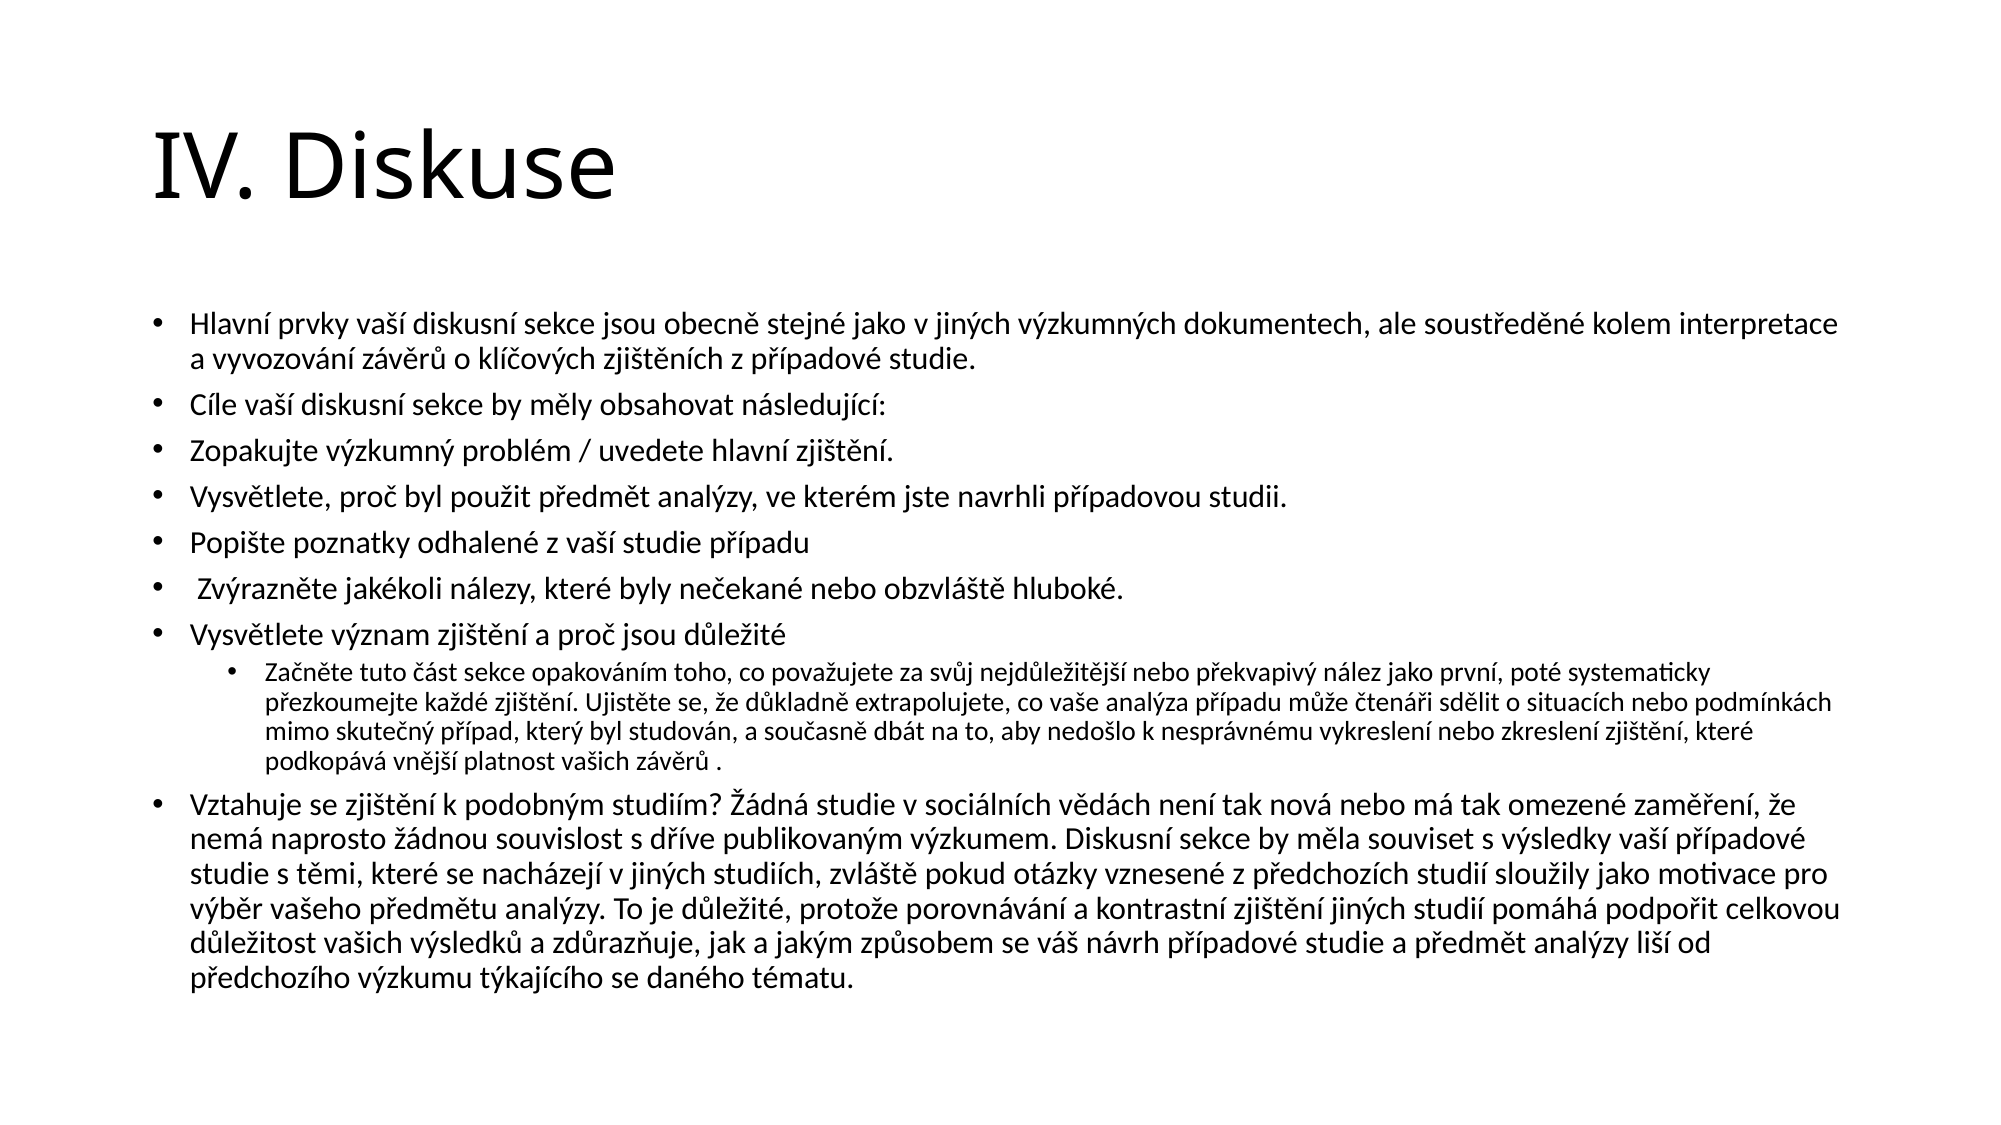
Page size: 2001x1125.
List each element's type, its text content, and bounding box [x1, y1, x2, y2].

list Hlavní prvky vaší diskusní sekce jsou obecně stejné jako v jiných výzkumných dokumentech, ale soustředěné kolem interpretace a vyvozování závěrů o klíčových zjištěních z případové studie. Cíle vaší diskusní sekce by měly obsahovat následující: Zopakujte výzkumný problém / uvedete hlavní zjištění. Vysvětlete, proč byl použit předmět analýzy, ve kterém jste navrhli případovou studii. Popište poznatky odhalené z vaší studie případu Zvýrazněte jakékoli nálezy, které byly nečekané nebo obzvláště hluboké. Vysvětlete význam zjištění a proč jsou důležité Začněte tuto část sekce opakováním toho, co považujete za svůj nejdůležitější nebo překvapivý nález jako první, poté systematicky přezkoumejte každé zjištění. Ujistěte se, že důkladně extrapolujete, co vaše analýza případu může čtenáři sdělit o situacích nebo podmínkách mimo skutečný případ, který byl studován, a současně dbát na to, aby nedošlo k nesprávnému vykreslení nebo zkreslení zjištění, které podkopává vnější platnost vašich závěrů . Vztahuje se zjištění k podobným studiím? Žádná studie v sociálních vědách není tak nová nebo má tak omezené zaměření, že nemá naprosto žádnou souvislost s dříve publikovaným výzkumem. Diskusní sekce by měla souviset s výsledky vaší případové studie s těmi, které se nacházejí v jiných studiích, zvláště pokud otázky vznesené z předchozích studií sloužily jako motivace pro výběr vašeho předmětu analýzy. To je důležité, protože porovnávání a kontrastní zjištění jiných studií pomáhá podpořit celkovou důležitost vašich výsledků a zdůrazňuje, jak a jakým způsobem se váš návrh případové studie a předmět analýzy liší od předchozího výzkumu týkajícího se daného tématu. [137, 299, 1863, 1014]
title IV. Diskuse [137, 59, 1863, 278]
